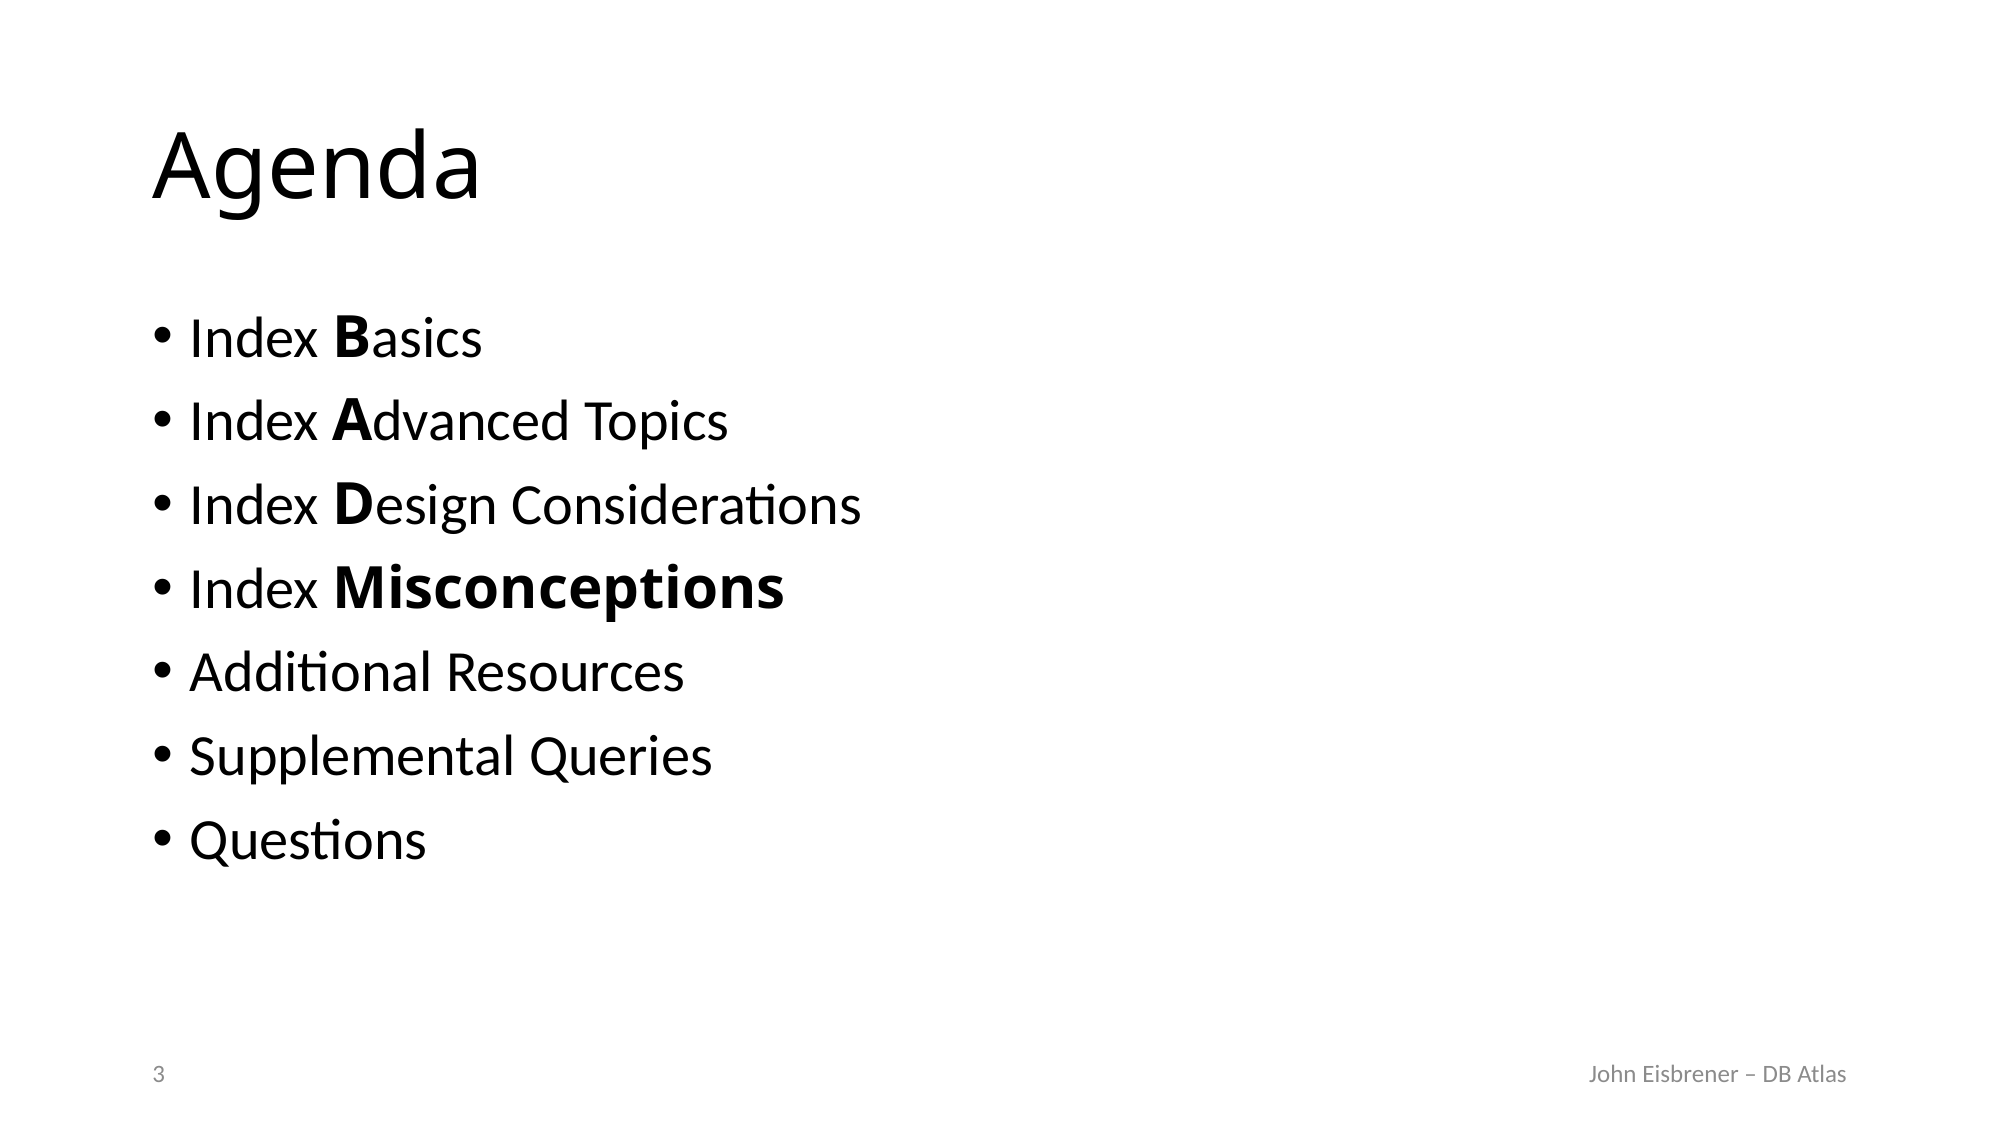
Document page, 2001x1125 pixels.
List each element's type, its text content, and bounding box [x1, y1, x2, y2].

title Agenda [137, 59, 1863, 278]
list Index Basics Index Advanced Topics Index Design Considerations Index Misconceptions Additional Resources Supplemental Queries Questions [137, 299, 1863, 960]
slide_number 3 [137, 1042, 588, 1103]
footer John Eisbrener – DB Atlas [1187, 1042, 1863, 1103]
